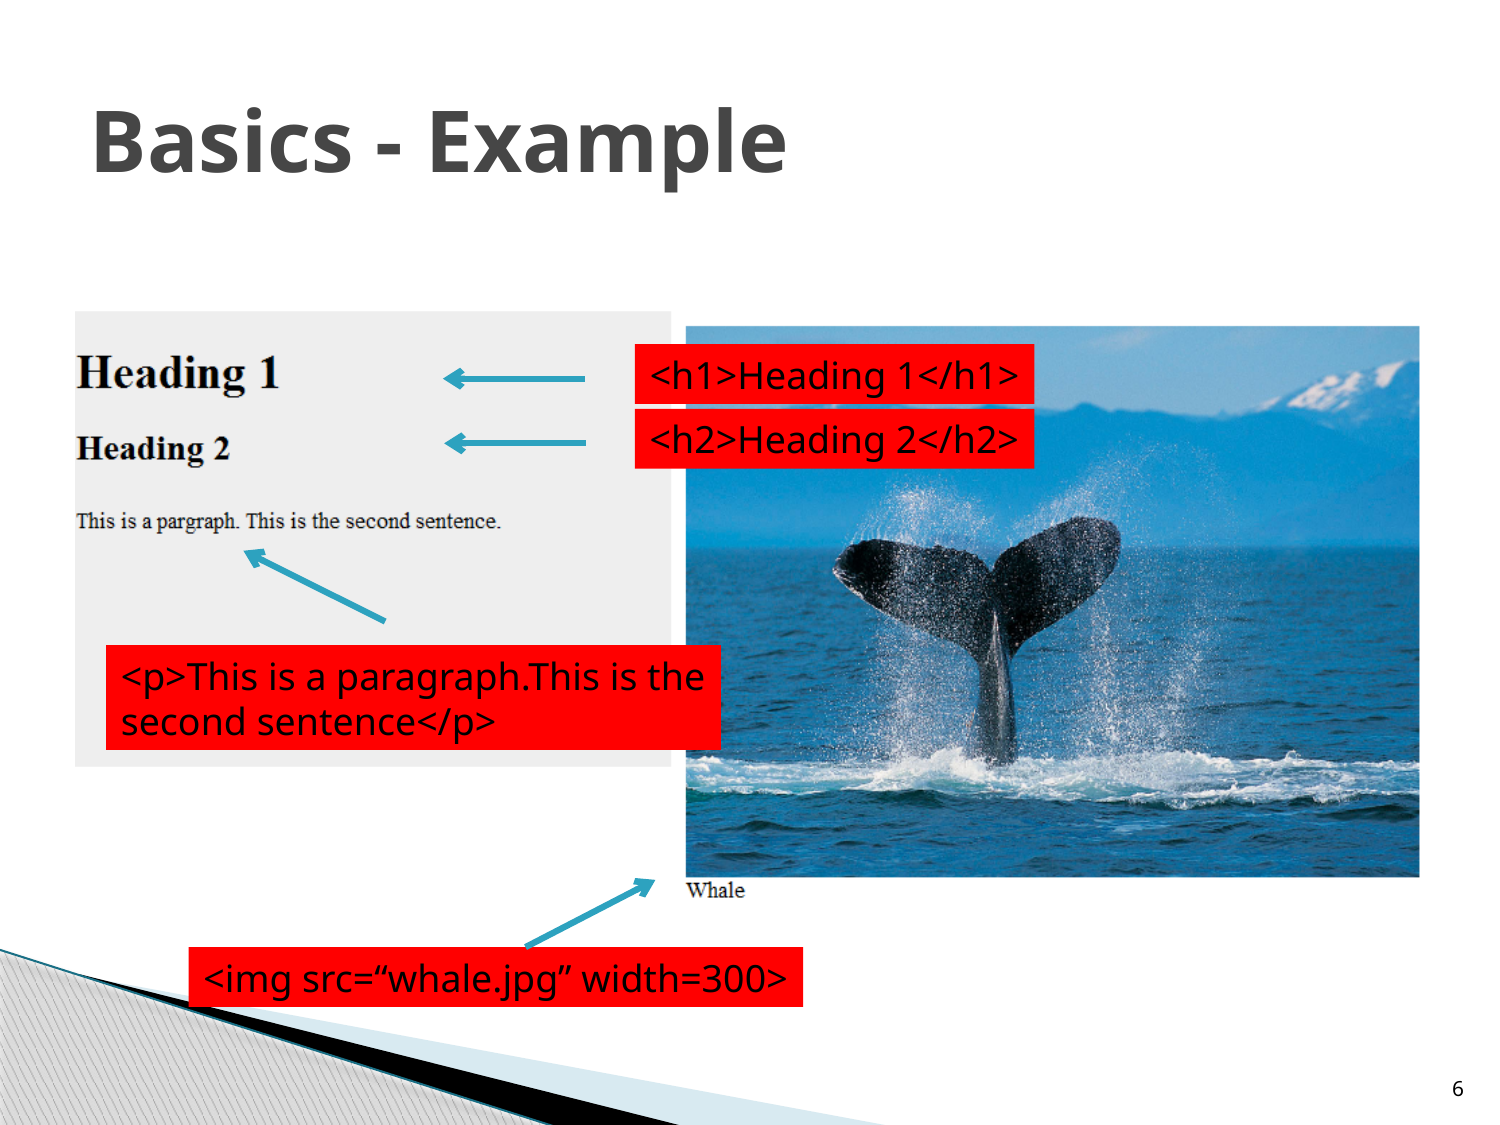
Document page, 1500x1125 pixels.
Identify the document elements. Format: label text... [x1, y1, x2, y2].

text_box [243, 550, 386, 622]
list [74, 306, 1426, 922]
slide_number 6 [1418, 1051, 1479, 1112]
text_box <img src=“whale.jpg” width=300> [188, 947, 804, 1007]
title Basics - Example [75, 45, 1425, 233]
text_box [525, 879, 656, 948]
